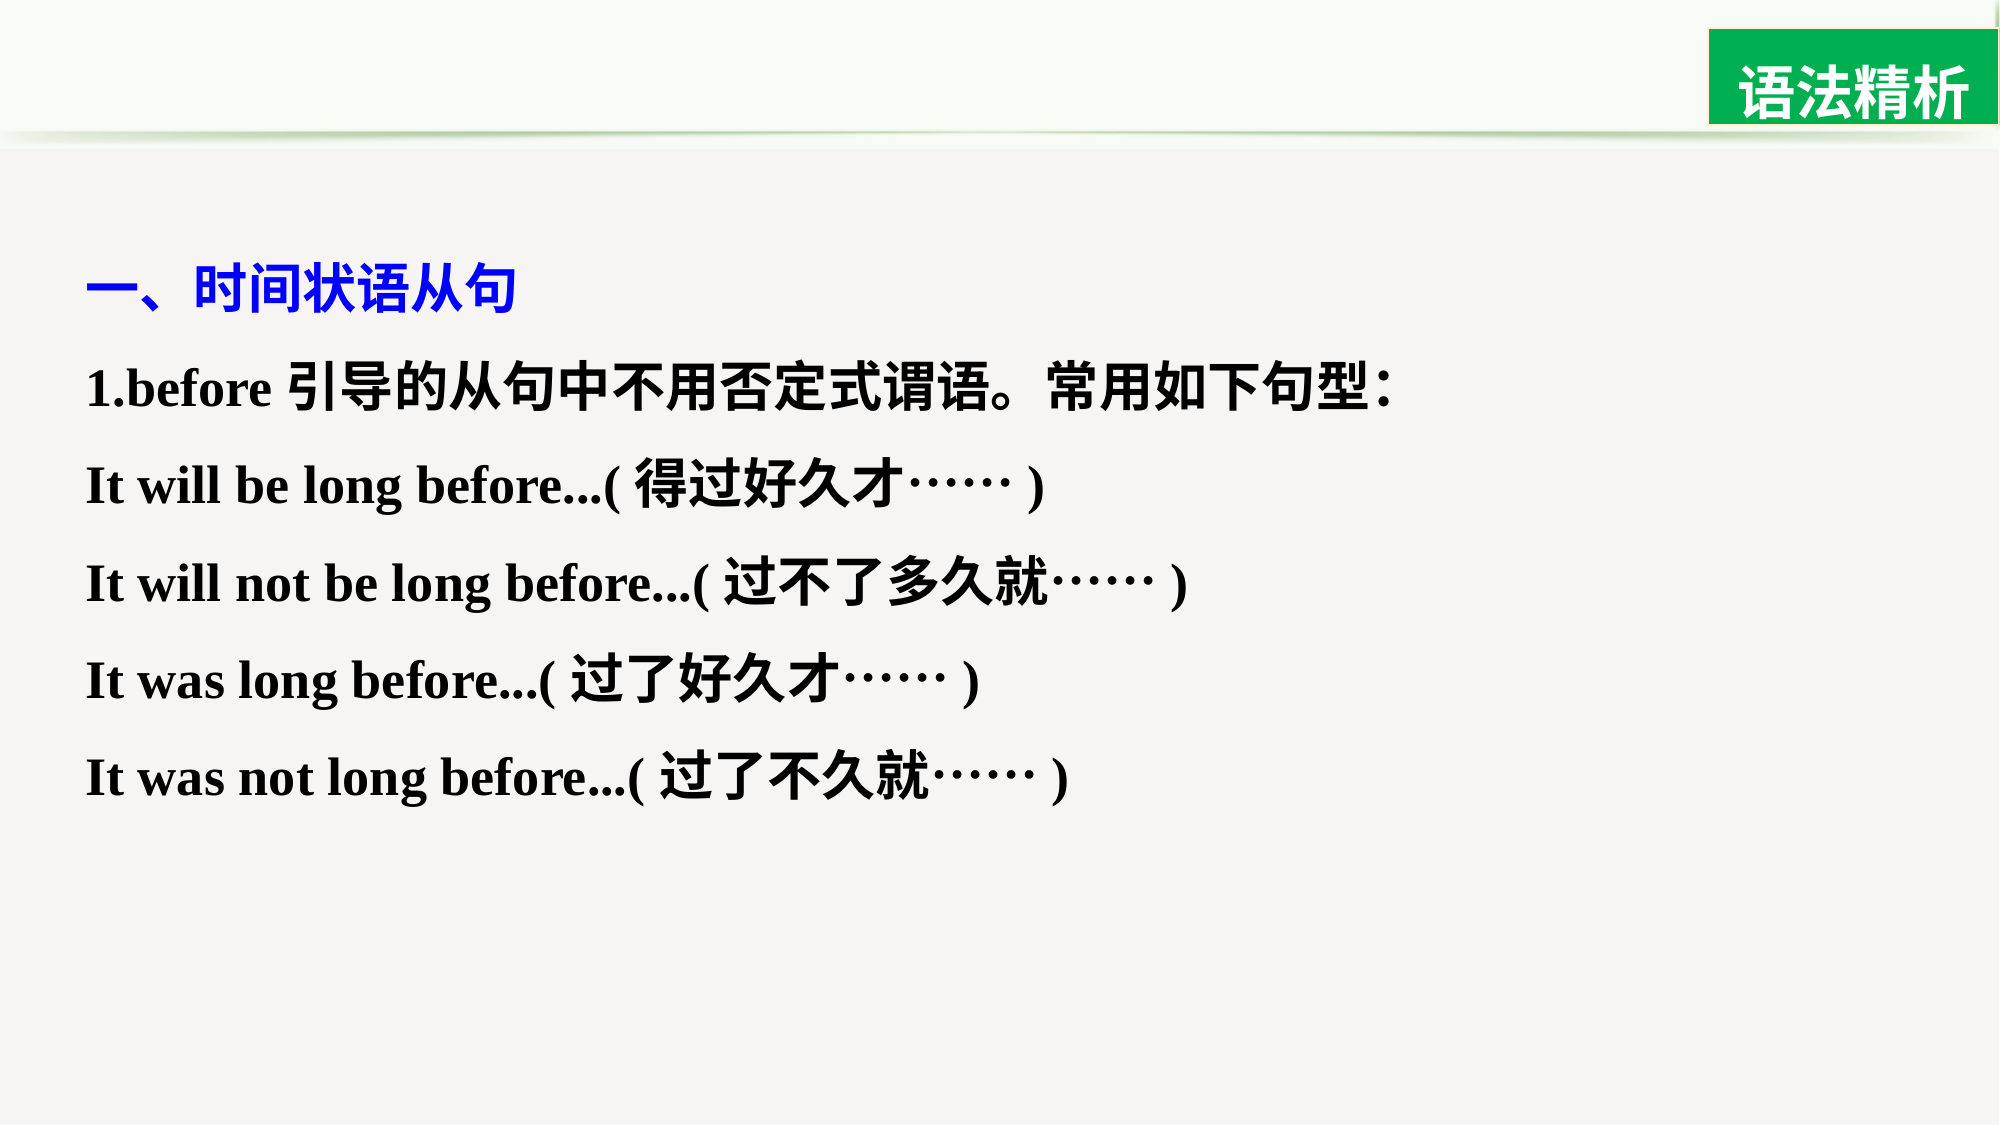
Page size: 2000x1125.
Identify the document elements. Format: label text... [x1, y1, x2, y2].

text_box 一、时间状语从句 1.before引导的从句中不用否定式谓语。常用如下句型： It will be long before...(得过好久才……) It will not be long before...(过不了多久就……) It was long before...(过了好久才……) It was not long before...(过了不久就……) [65, 212, 1935, 817]
picture [0, 0, 2000, 149]
